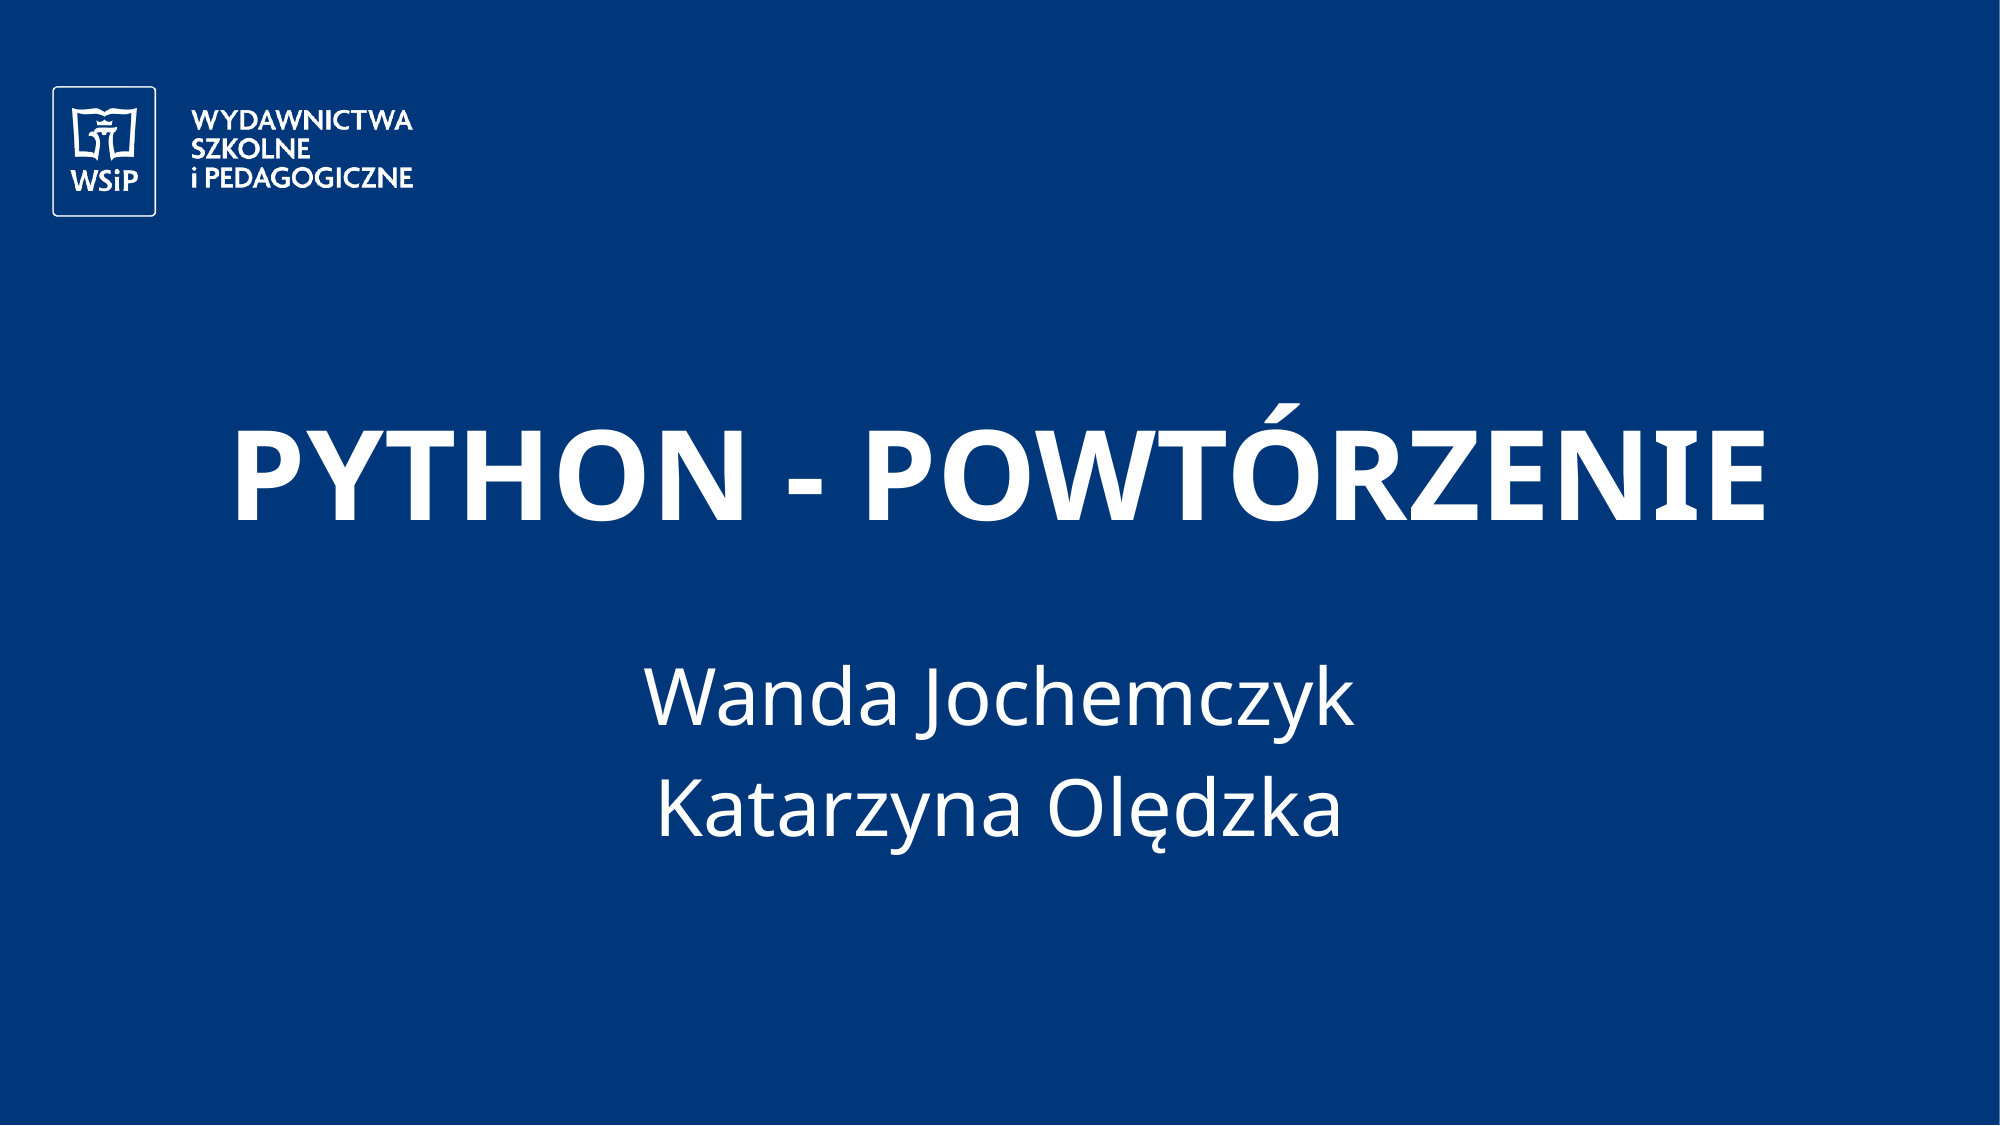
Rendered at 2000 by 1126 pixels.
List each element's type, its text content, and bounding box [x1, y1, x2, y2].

title Python - powtórzenie [150, 349, 1850, 591]
subtitle Wanda Jochemczyk Katarzyna Olędzka [299, 637, 1700, 926]
picture [36, 71, 424, 230]
